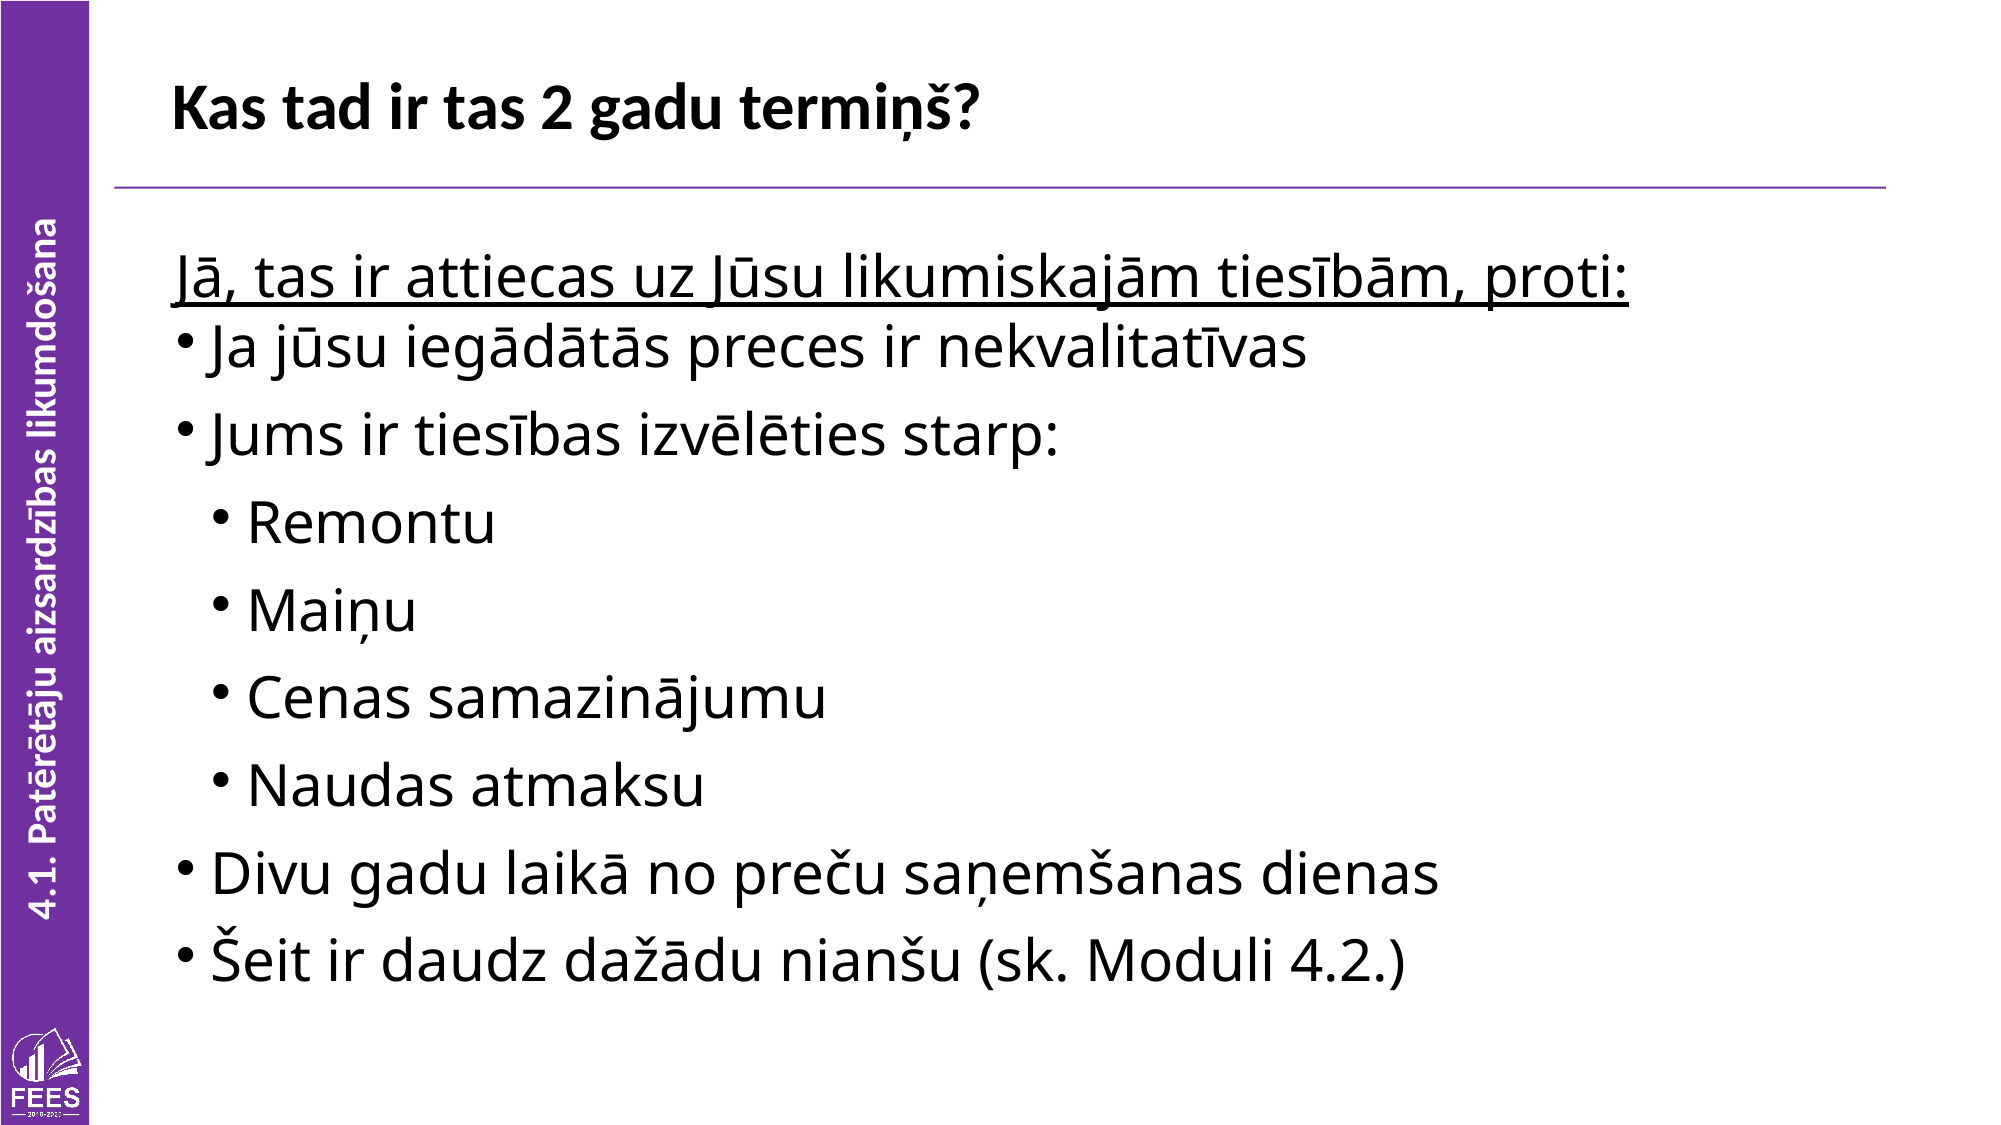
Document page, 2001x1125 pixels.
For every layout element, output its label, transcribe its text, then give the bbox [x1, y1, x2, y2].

text_box Jā, tas ir attiecas uz Jūsu likumiskajām tiesībām, proti: Ja jūsu iegādātās preces ir nekvalitatīvas Jums ir tiesības izvēlēties starp: Remontu Maiņu Cenas samazinājumu Naudas atmaksu Divu gadu laikā no preču saņemšanas dienas Šeit ir daudz dažādu nianšu (sk. Moduli 4.2.) [160, 232, 1932, 1125]
text_box Kas tad ir tas 2 gadu termiņš? [160, 42, 1932, 174]
text_box 4.1. Patērētāju aizsardzības likumdošana [0, 0, 90, 1023]
picture [0, 1023, 91, 1125]
